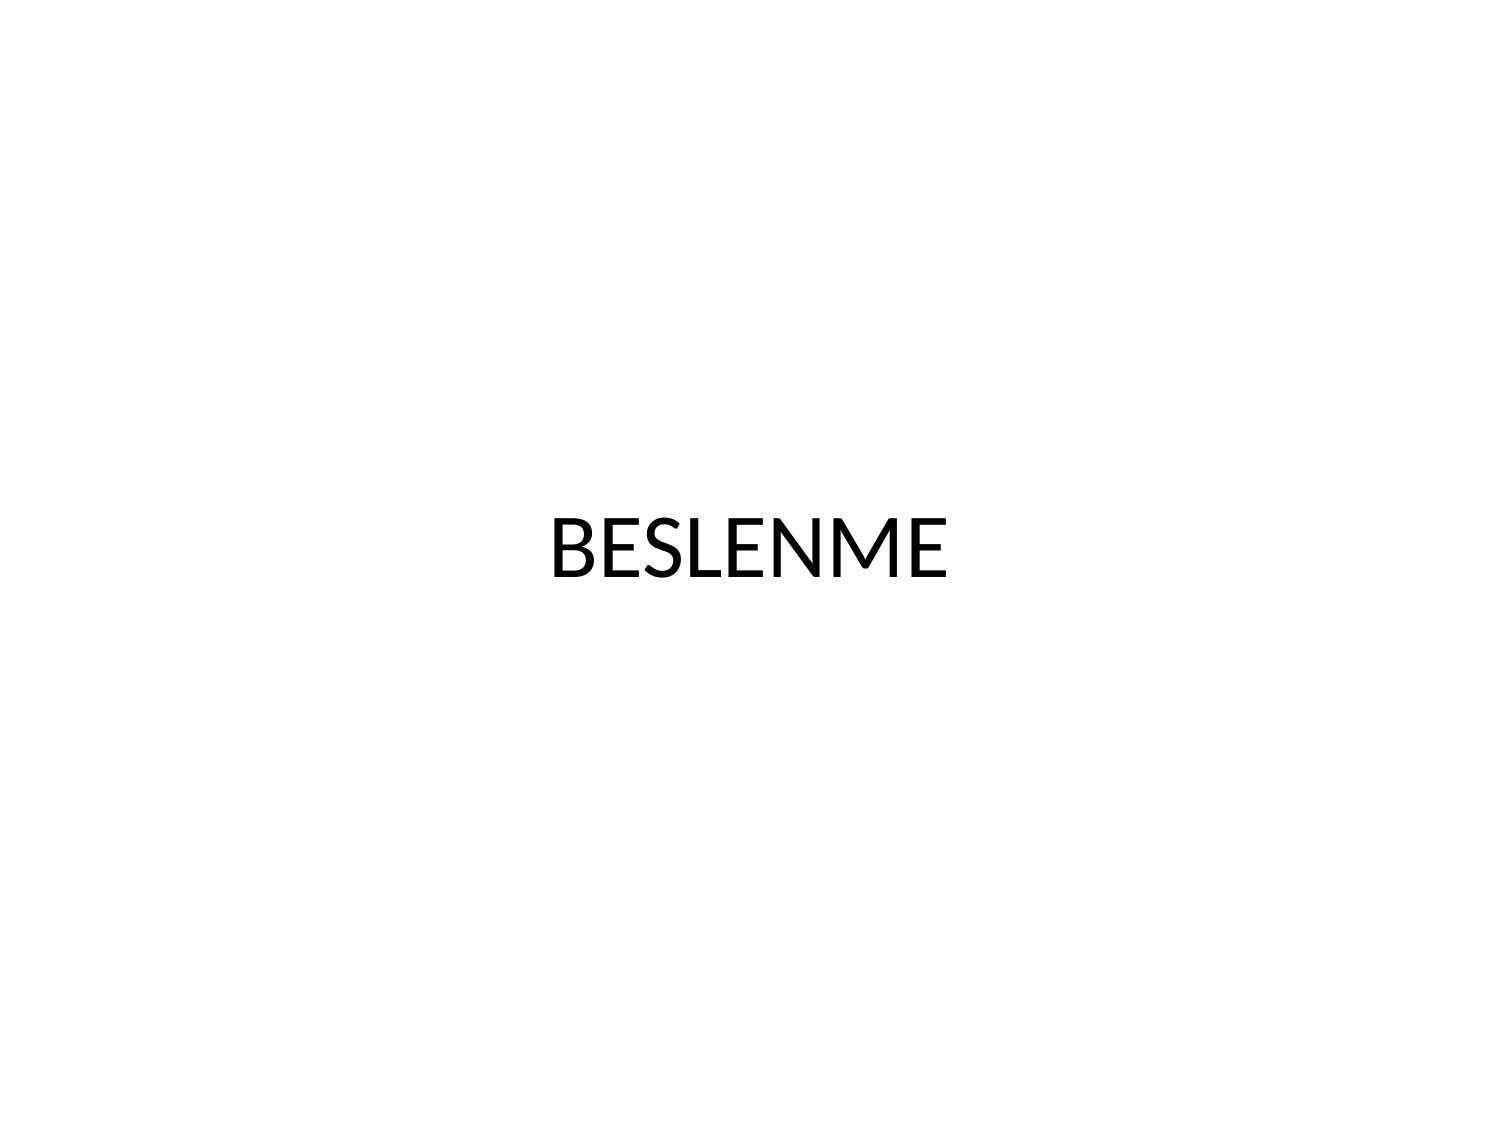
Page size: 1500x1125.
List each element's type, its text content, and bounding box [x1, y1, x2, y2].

title BESLENME [112, 420, 1388, 662]
